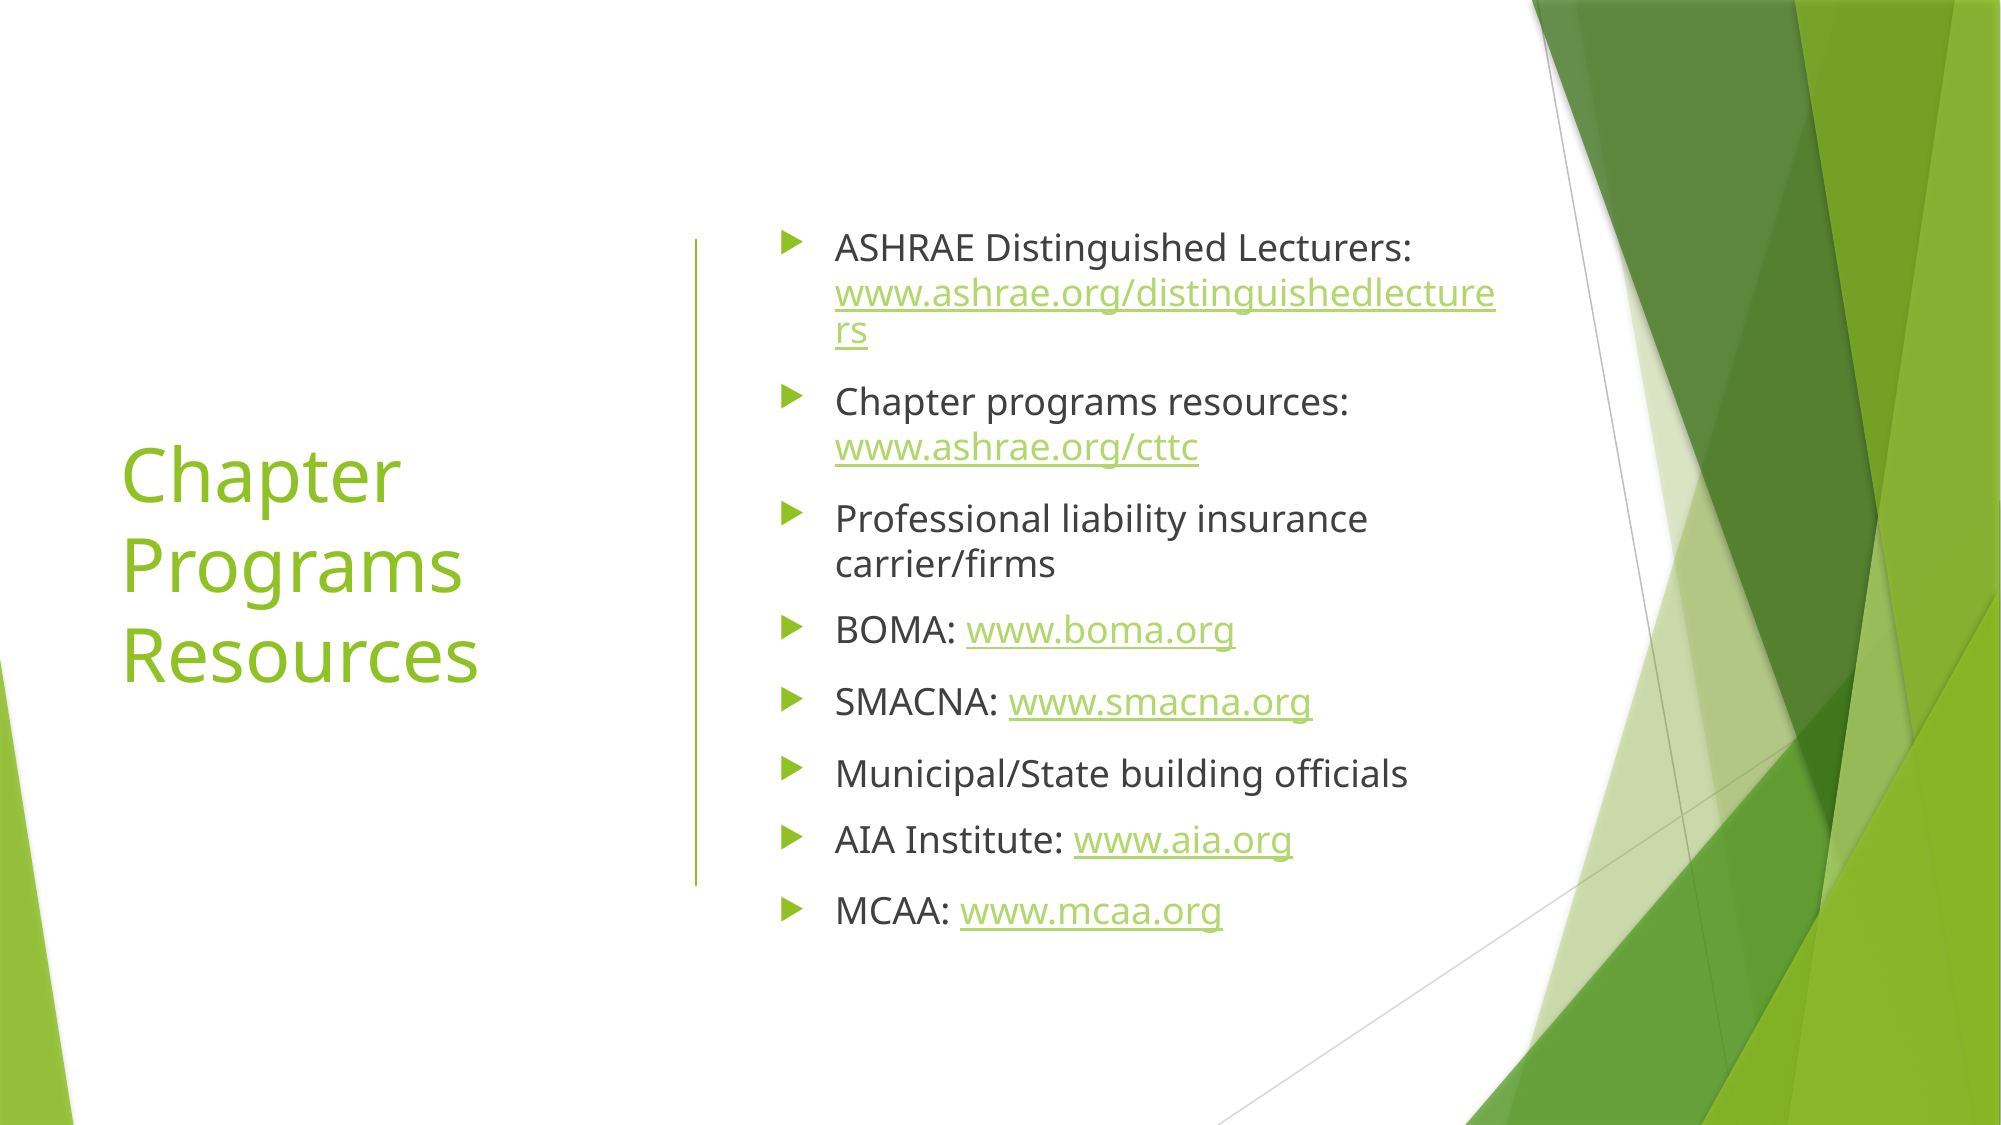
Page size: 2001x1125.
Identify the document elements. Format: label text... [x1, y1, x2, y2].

title Chapter Programs Resources [105, 133, 658, 991]
list ASHRAE Distinguished Lecturers: www.ashrae.org/distinguishedlecturers Chapter programs resources: www.ashrae.org/cttc Professional liability insurance carrier/firms BOMA: www.boma.org SMACNA: www.smacna.org Municipal/State building officials AIA Institute: www.aia.org MCAA: www.mcaa.org [763, 133, 1522, 991]
